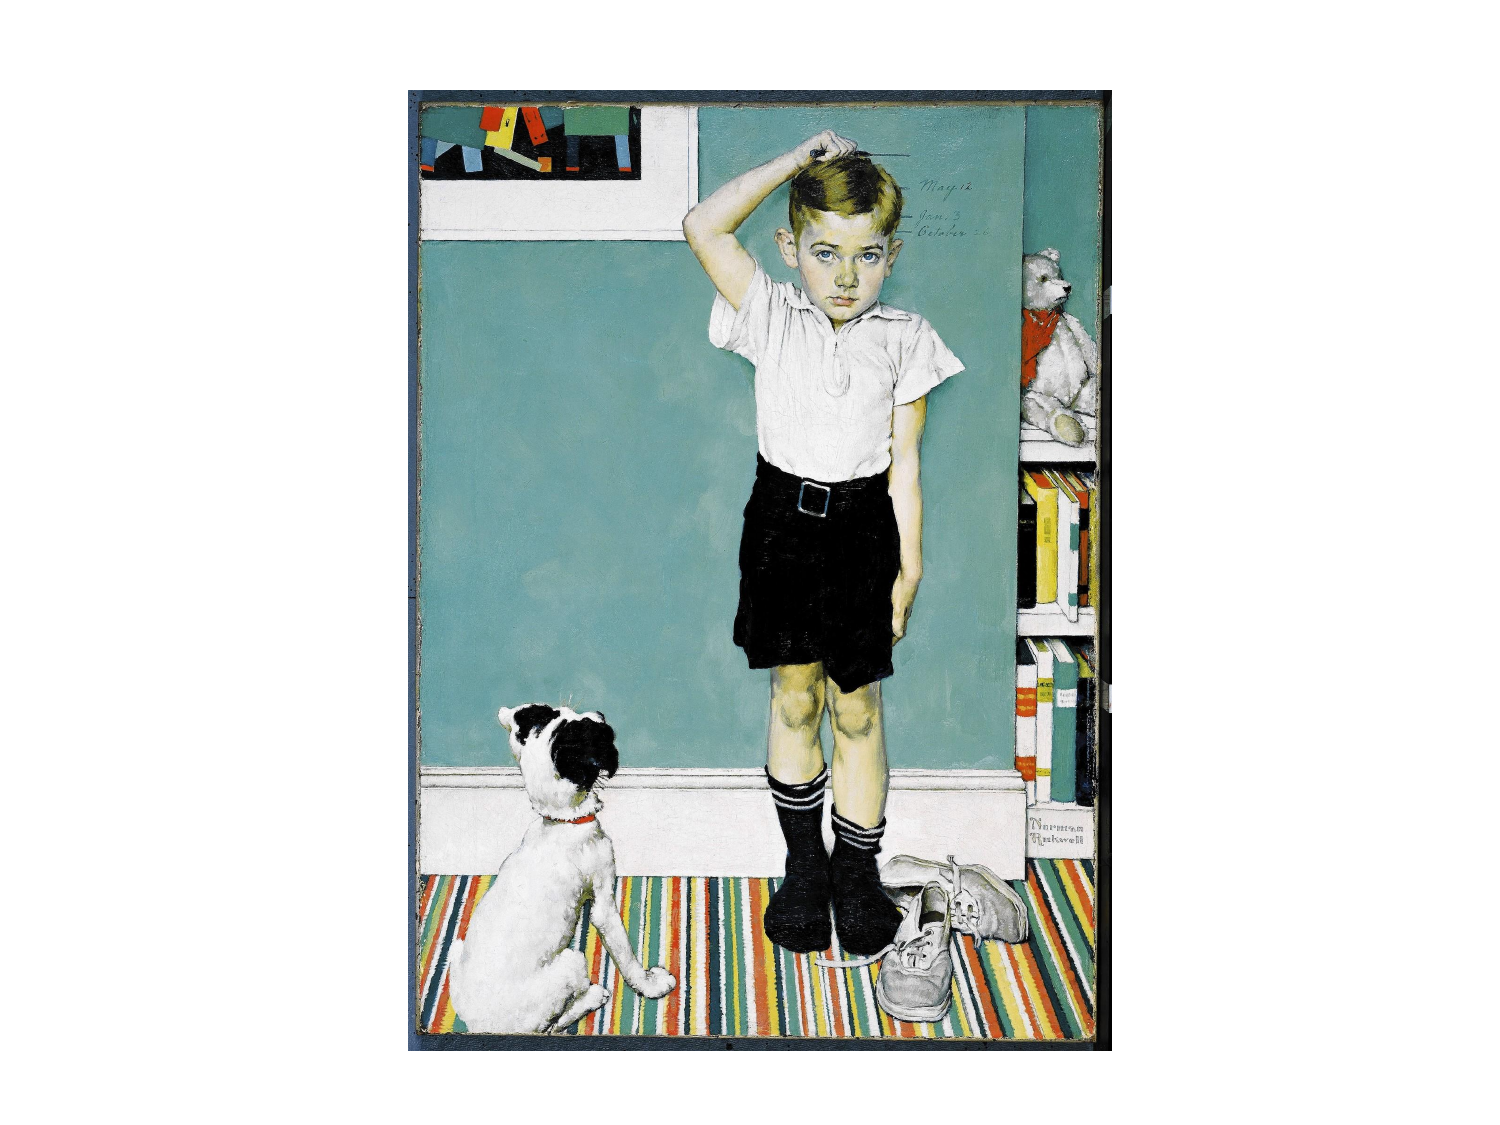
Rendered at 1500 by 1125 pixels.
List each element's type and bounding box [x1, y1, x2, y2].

picture [407, 89, 1113, 1051]
